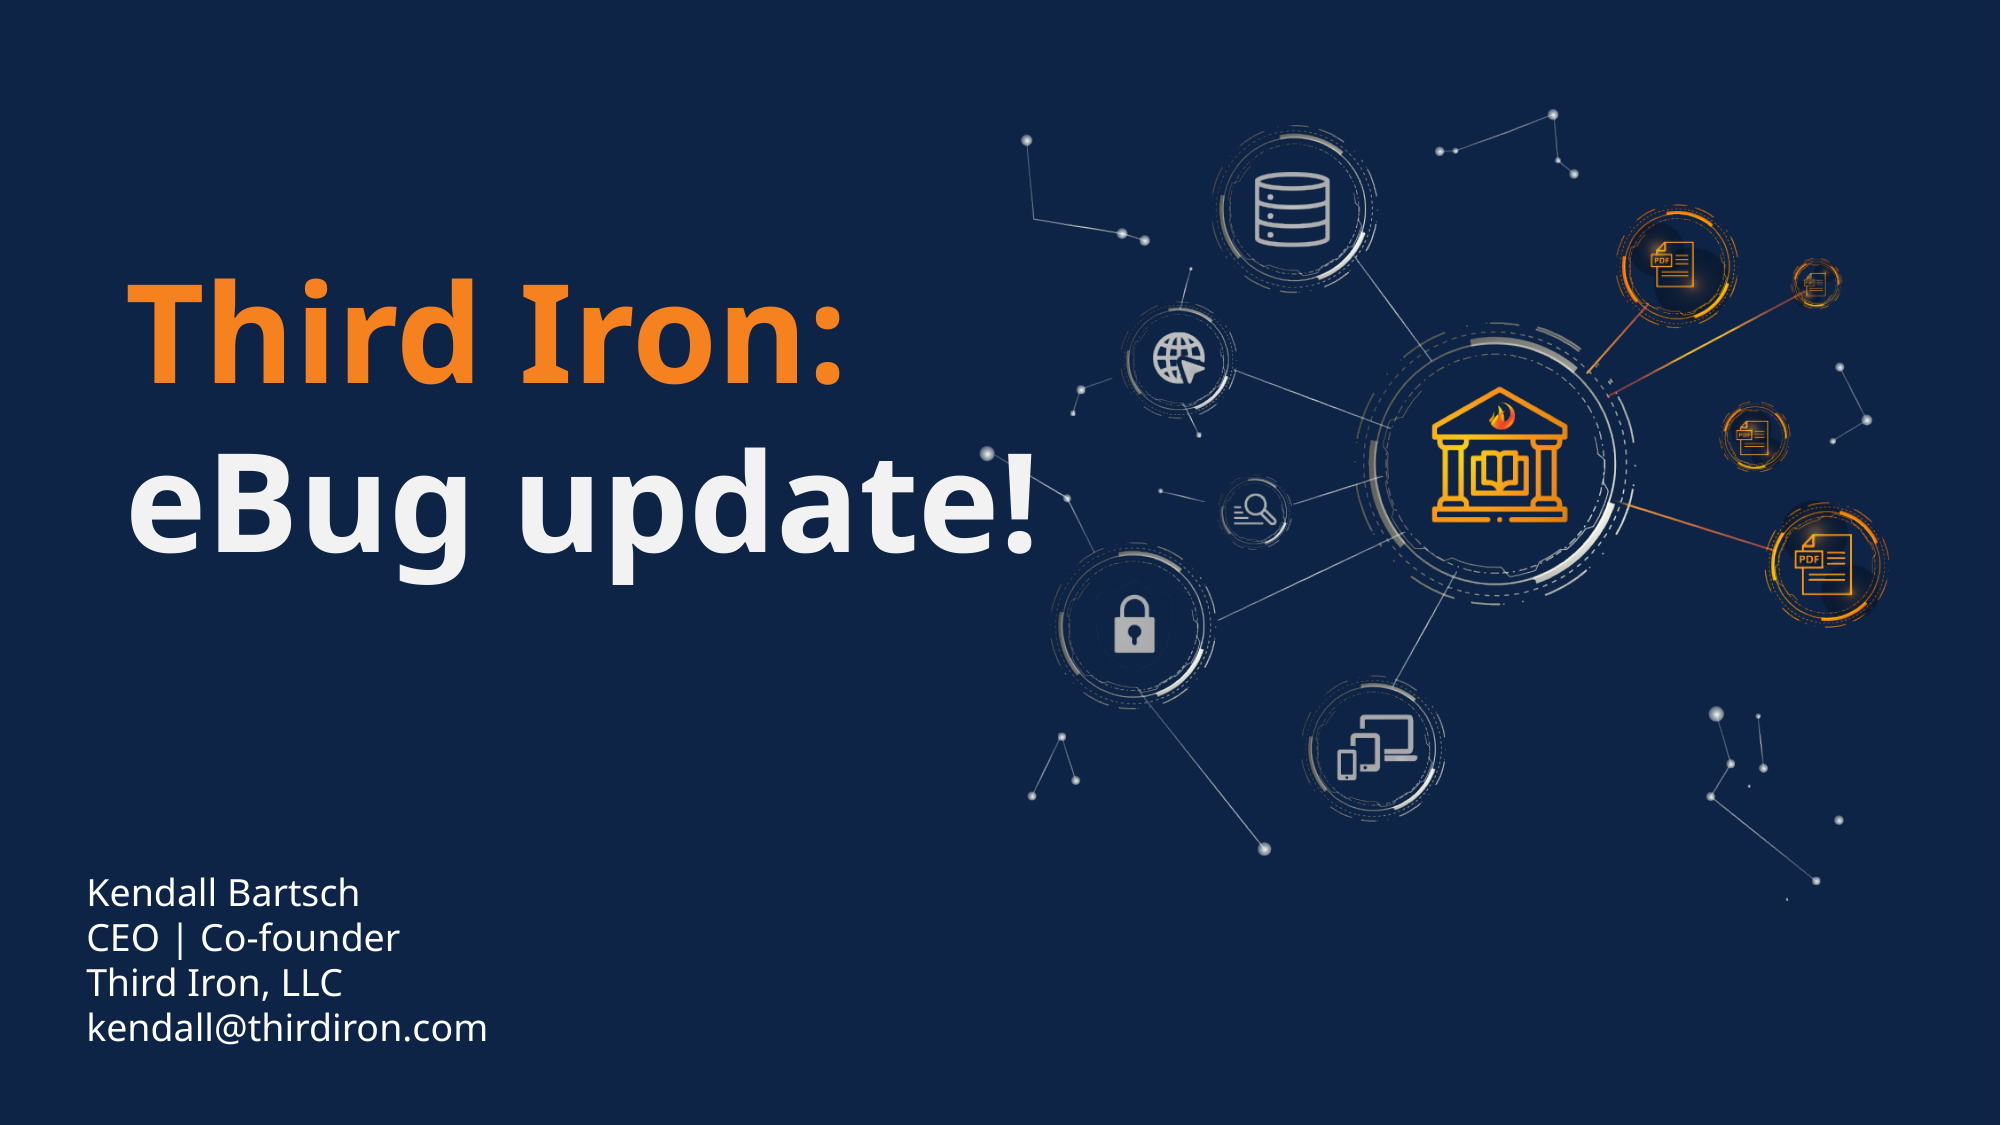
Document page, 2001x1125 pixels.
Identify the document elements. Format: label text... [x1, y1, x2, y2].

text_box Kendall Bartsch CEO | Co-founder Third Iron, LLC kendall@thirdiron.com [71, 861, 504, 1057]
picture [979, 109, 1890, 901]
text_box Third Iron: eBug update! [110, 257, 979, 563]
